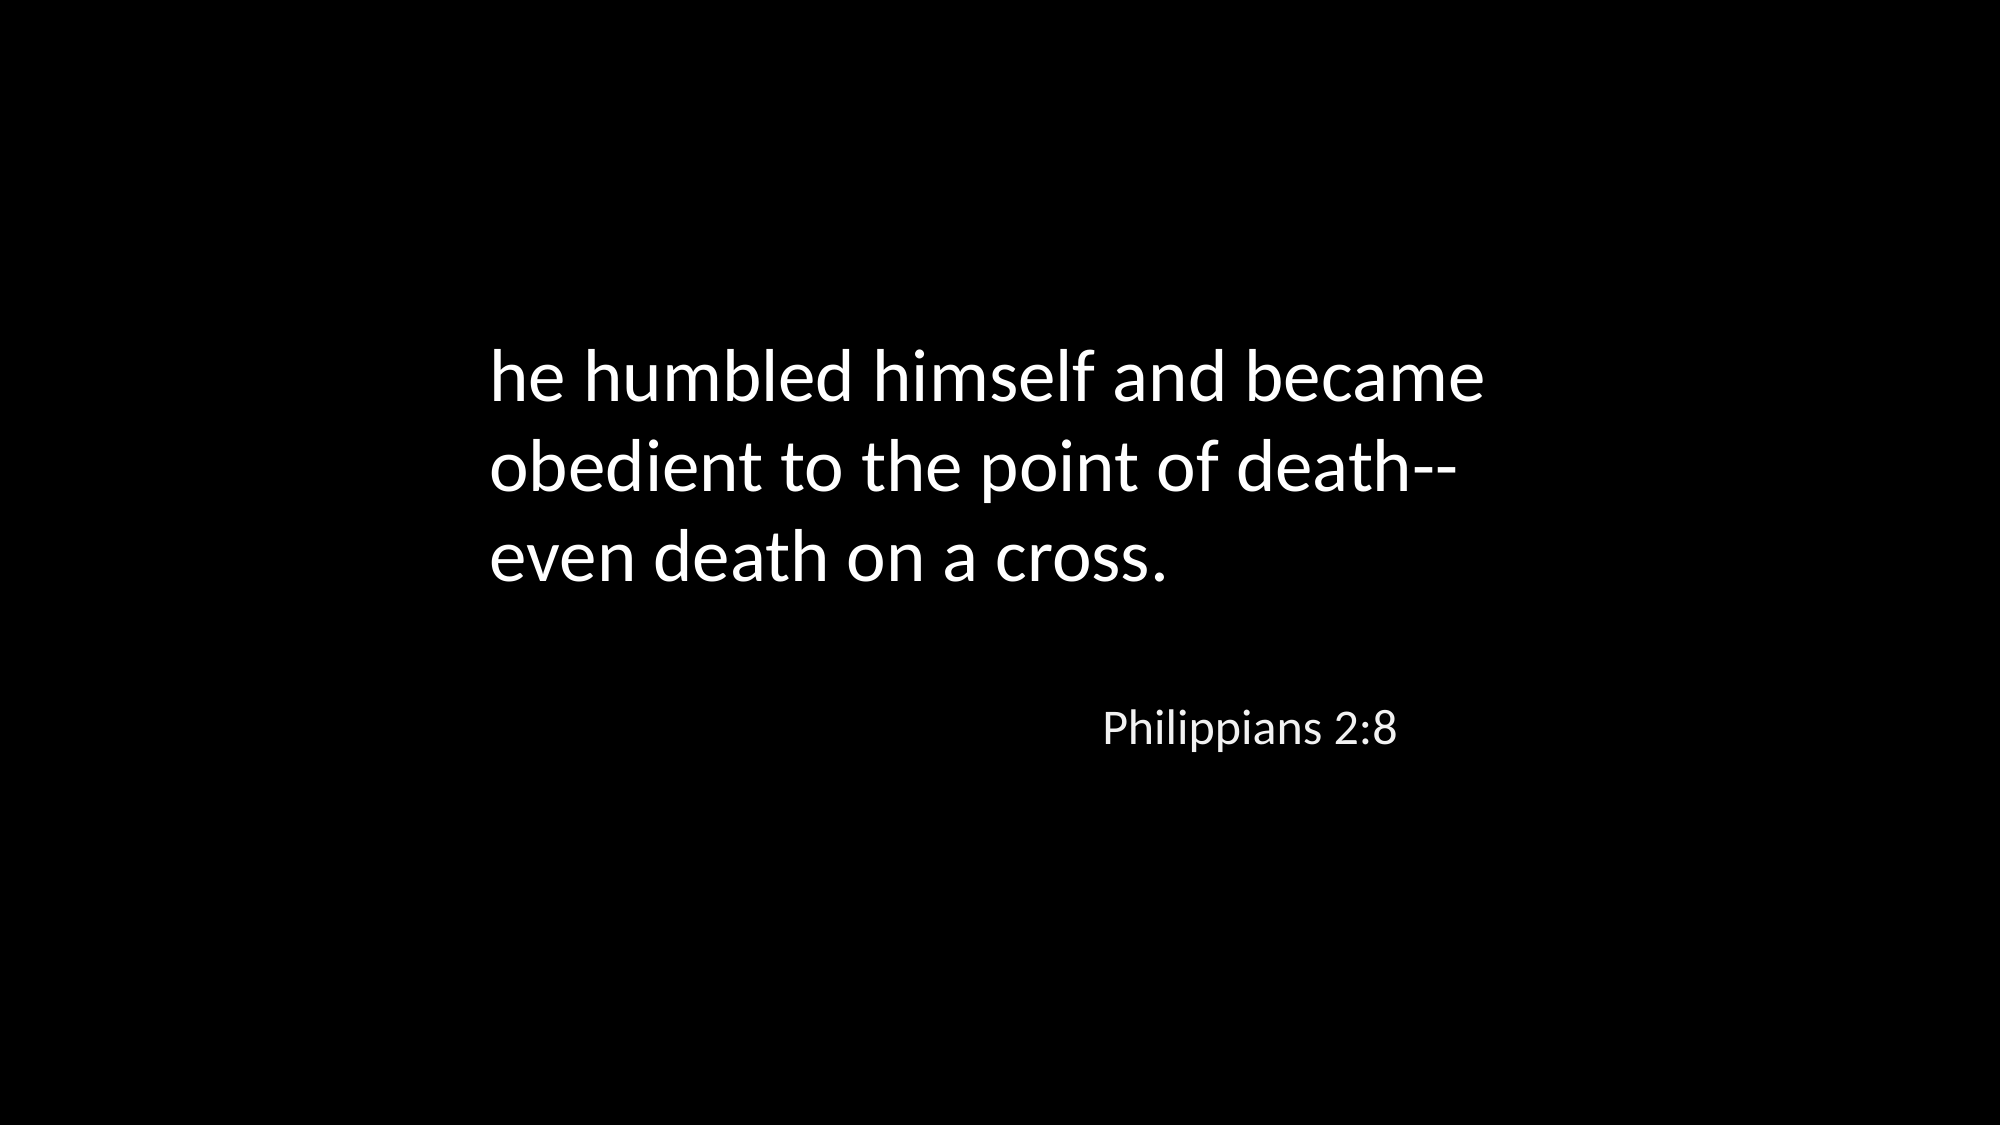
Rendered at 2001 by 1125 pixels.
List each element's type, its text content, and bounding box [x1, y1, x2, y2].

text_box Philippians 2:8 [975, 687, 1525, 763]
text_box he humbled himself and became obedient to the point of death-- even death on a cross. [474, 318, 1600, 604]
